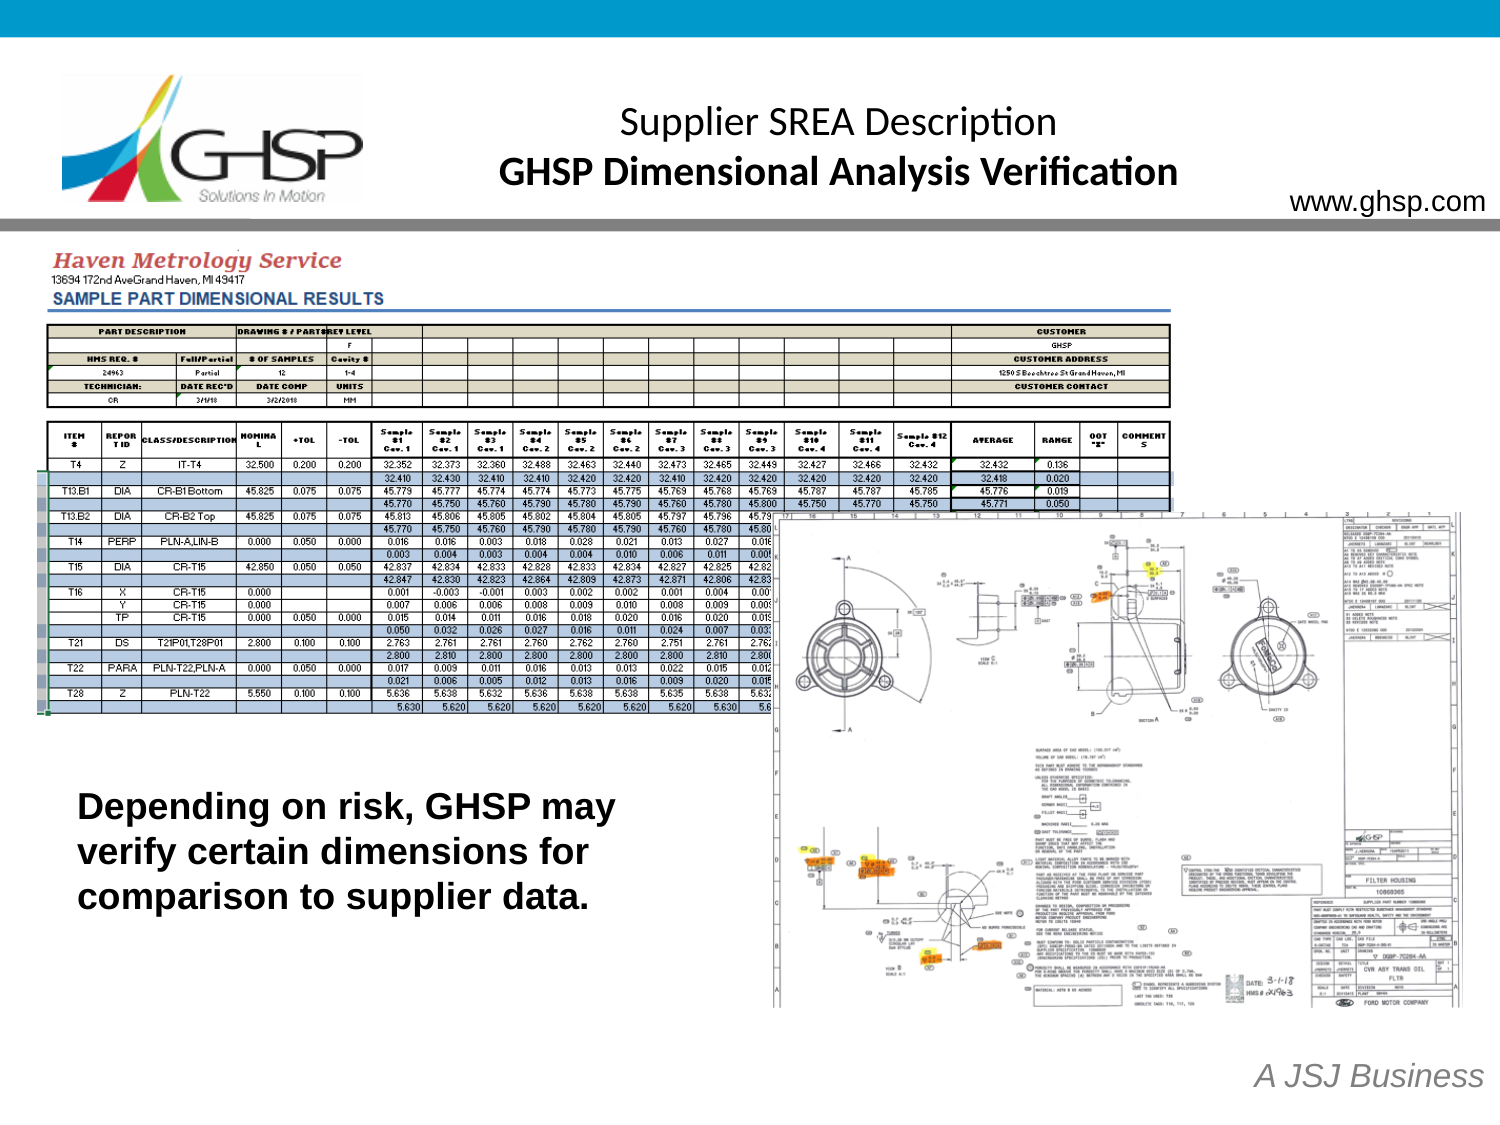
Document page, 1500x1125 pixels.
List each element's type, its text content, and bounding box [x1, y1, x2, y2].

picture [62, 74, 363, 202]
text_box Supplier SREA Description GHSP Dimensional Analysis Verification [395, 86, 1283, 202]
picture [37, 249, 1463, 1013]
text_box Depending on risk, GHSP may verify certain dimensions for comparison to supplier data. [62, 774, 728, 925]
